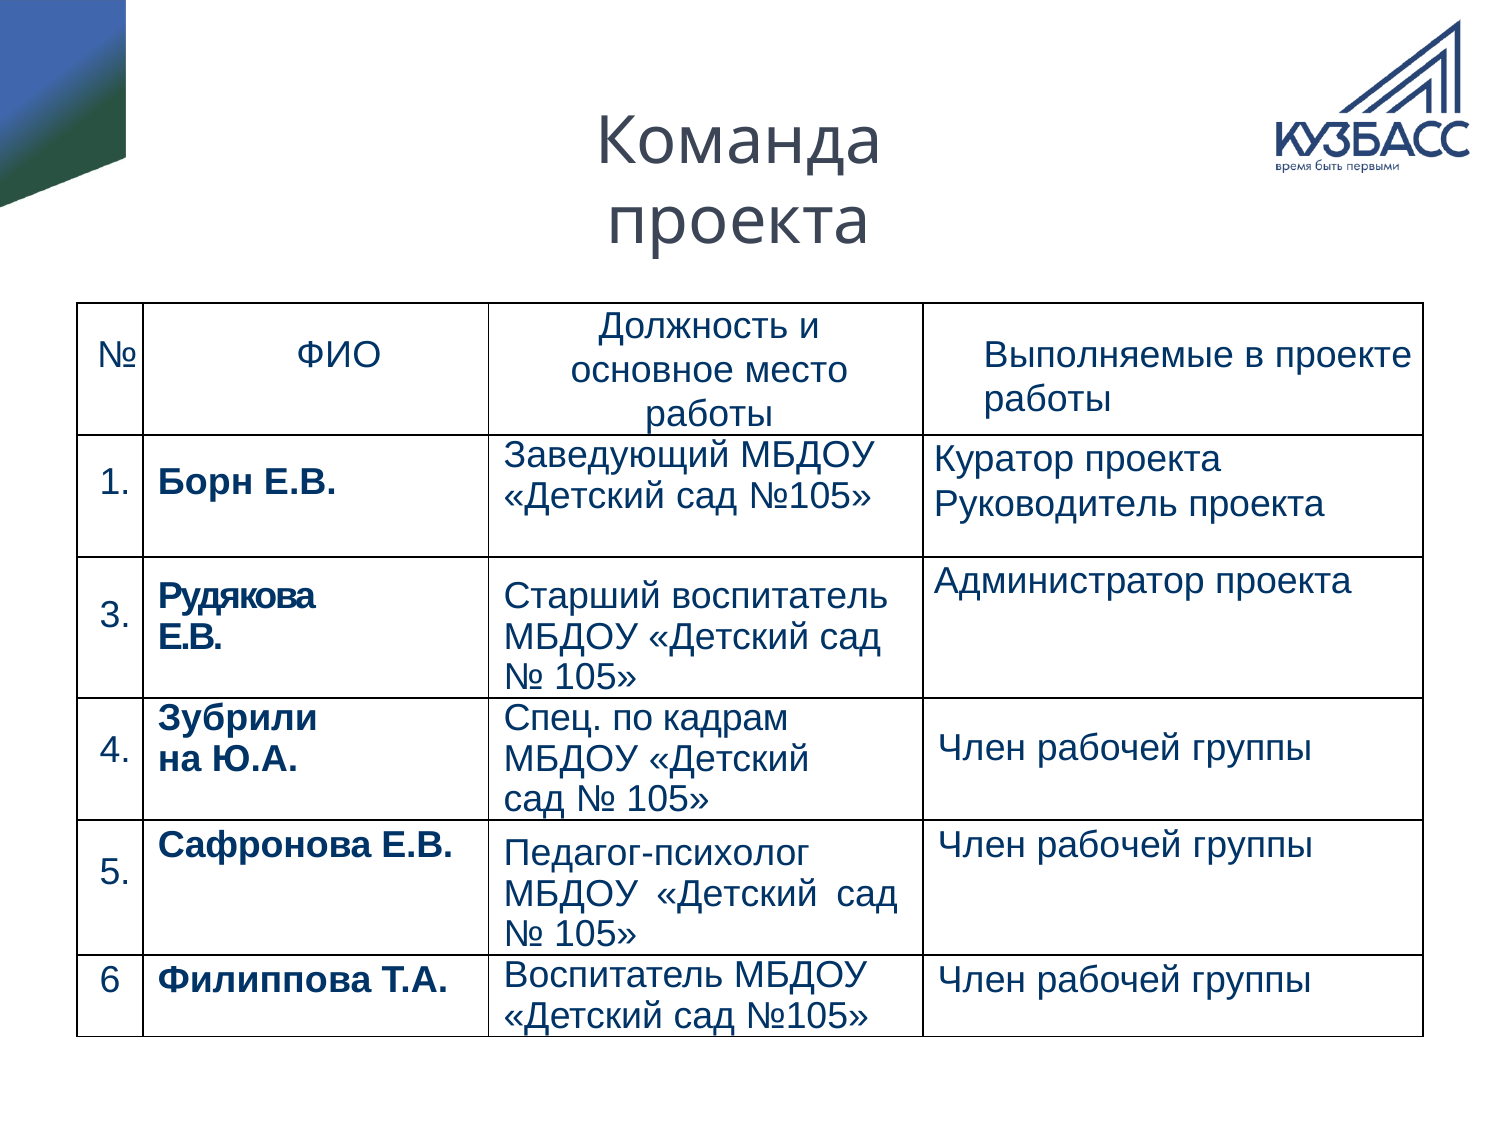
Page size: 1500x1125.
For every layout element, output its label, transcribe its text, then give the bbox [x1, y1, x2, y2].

table_cell Куратор проекта Руководитель проекта [924, 436, 1422, 556]
table_cell 3. [78, 558, 142, 697]
table_cell 1. [78, 436, 142, 556]
table_cell Администратор проекта [924, 558, 1422, 697]
table_cell 6 [78, 956, 142, 1036]
picture [0, 0, 126, 208]
table_header ФИО [144, 304, 488, 434]
table_cell Спец. по кадрам МБДОУ «Детский сад № 105» [489, 699, 922, 819]
table_cell Педагог-психолог МБДОУ «Детский сад № 105» [489, 821, 922, 954]
table_cell Член рабочей группы [924, 699, 1422, 819]
table_cell Старший воспитатель МБДОУ «Детский сад № 105» [489, 558, 922, 697]
table_cell Сафронова Е.В. [144, 821, 488, 954]
table_cell Борн Е.В. [144, 436, 488, 556]
title Команда проекта [454, 90, 1024, 186]
table_cell Член рабочей группы [924, 956, 1422, 1036]
table_cell Воспитатель МБДОУ «Детский сад №105» [489, 956, 922, 1036]
table_cell Зубрилина Ю.А. [144, 699, 488, 819]
table_cell 5. [78, 821, 142, 954]
table_cell Член рабочей группы [924, 821, 1422, 954]
table_cell Заведующий МБДОУ «Детский сад №105» [489, 436, 922, 556]
table_cell Филиппова Т.А. [144, 956, 488, 1036]
table_cell 4. [78, 699, 142, 819]
picture [1276, 19, 1470, 173]
table_header № [78, 304, 142, 434]
table_cell Рудякова Е.В. [144, 558, 488, 697]
table_header Выполняемые в проекте работы [924, 304, 1422, 434]
table_header Должность и основное место работы [489, 304, 922, 434]
